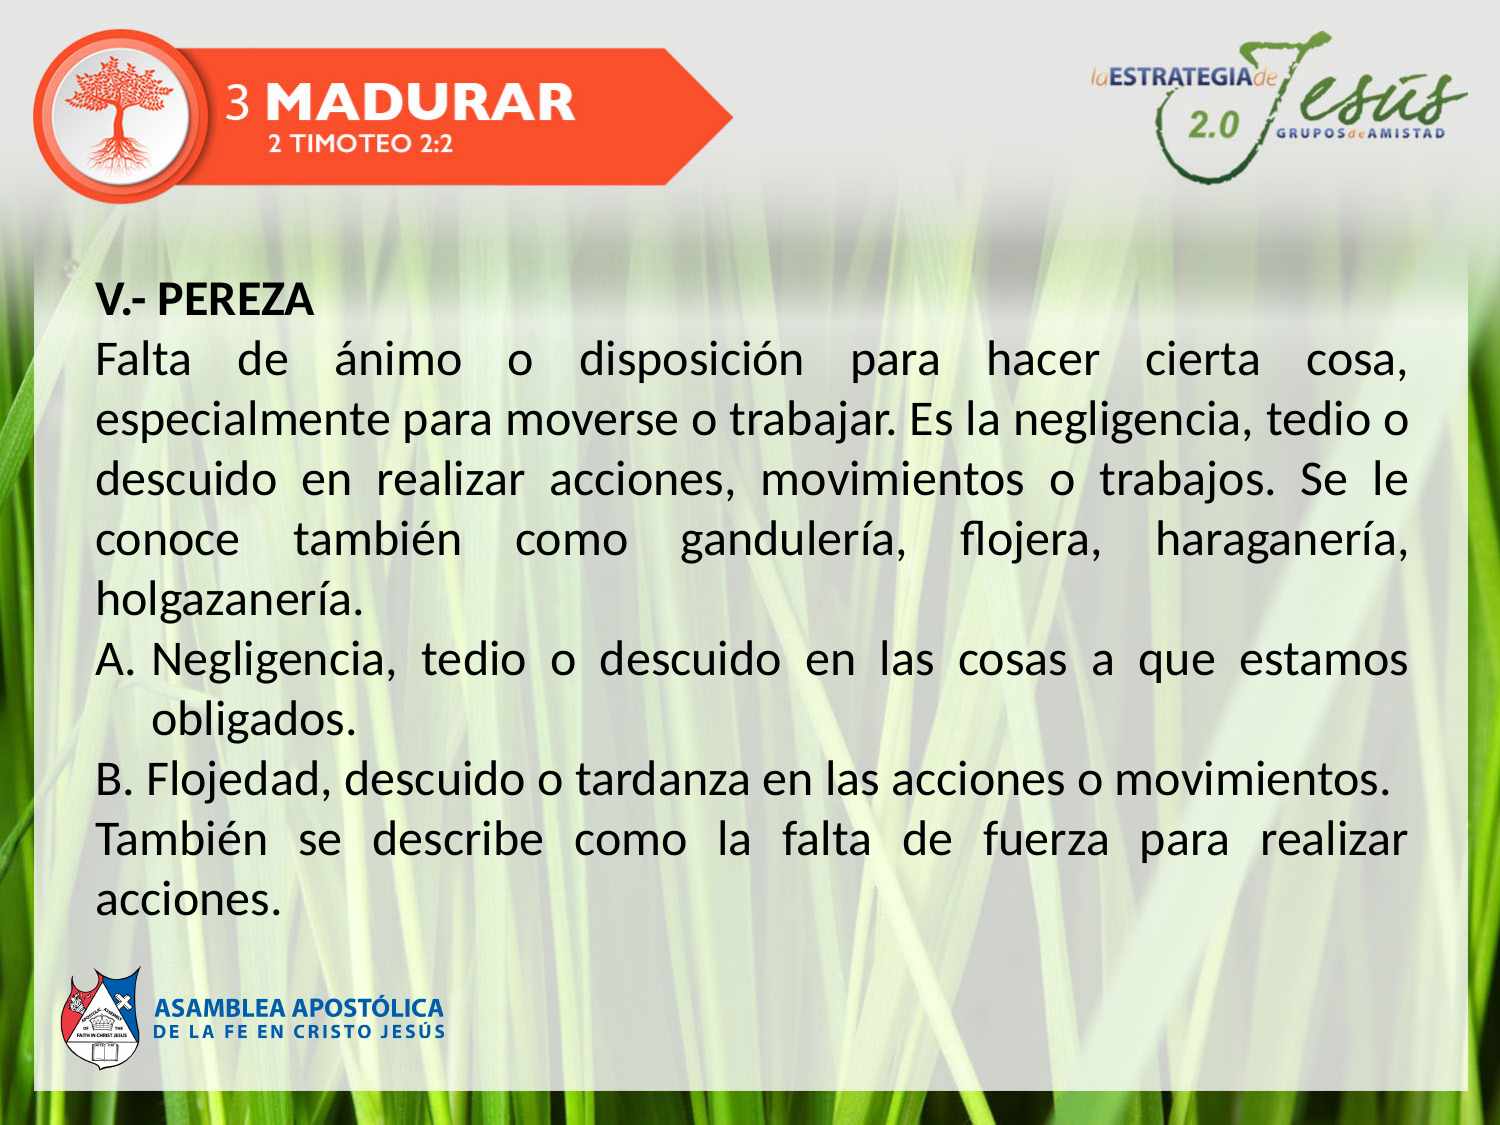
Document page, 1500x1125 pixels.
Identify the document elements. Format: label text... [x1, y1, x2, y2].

picture [0, 0, 1500, 1125]
text_box V.- PEREZA Falta de ánimo o disposición para hacer cierta cosa, especialmente para moverse o trabajar. Es la negligencia, tedio o descuido en realizar acciones, movimientos o trabajos. Se le conoce también como gandulería, flojera, haraganería, holgazanería. Negligencia, tedio o descuido en las cosas a que estamos obligados. B. Flojedad, descuido o tardanza en las acciones o movimientos. También se describe como la falta de fuerza para realizar acciones. [80, 258, 1425, 933]
